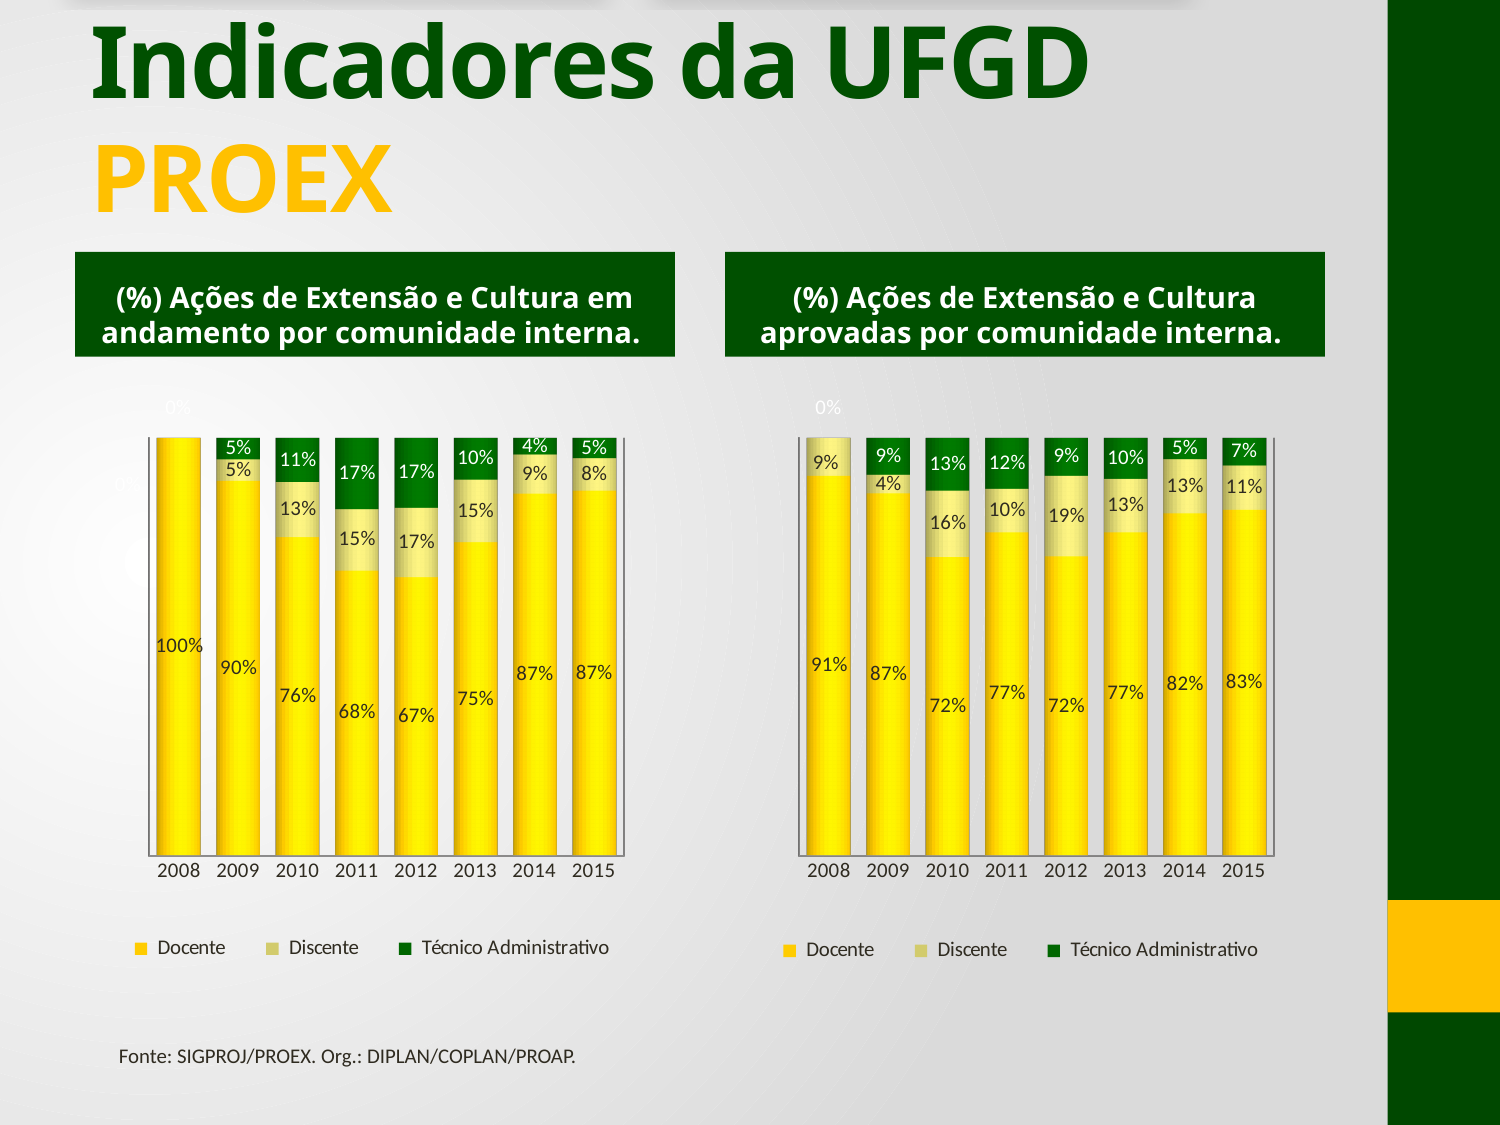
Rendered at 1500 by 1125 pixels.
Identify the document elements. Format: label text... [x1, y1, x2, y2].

chart [74, 356, 676, 1006]
text_box Fonte: SIGPROJ/PROEX. Org.: DIPLAN/COPLAN/PROAP. [104, 1035, 613, 1075]
chart [724, 356, 1326, 1006]
title Indicadores da UFGD PROEX [75, 45, 1325, 185]
list (%) Ações de Extensão e Cultura em andamento por comunidade interna. [75, 251, 675, 352]
list (%) Ações de Extensão e Cultura aprovadas por comunidade interna. [725, 251, 1325, 352]
